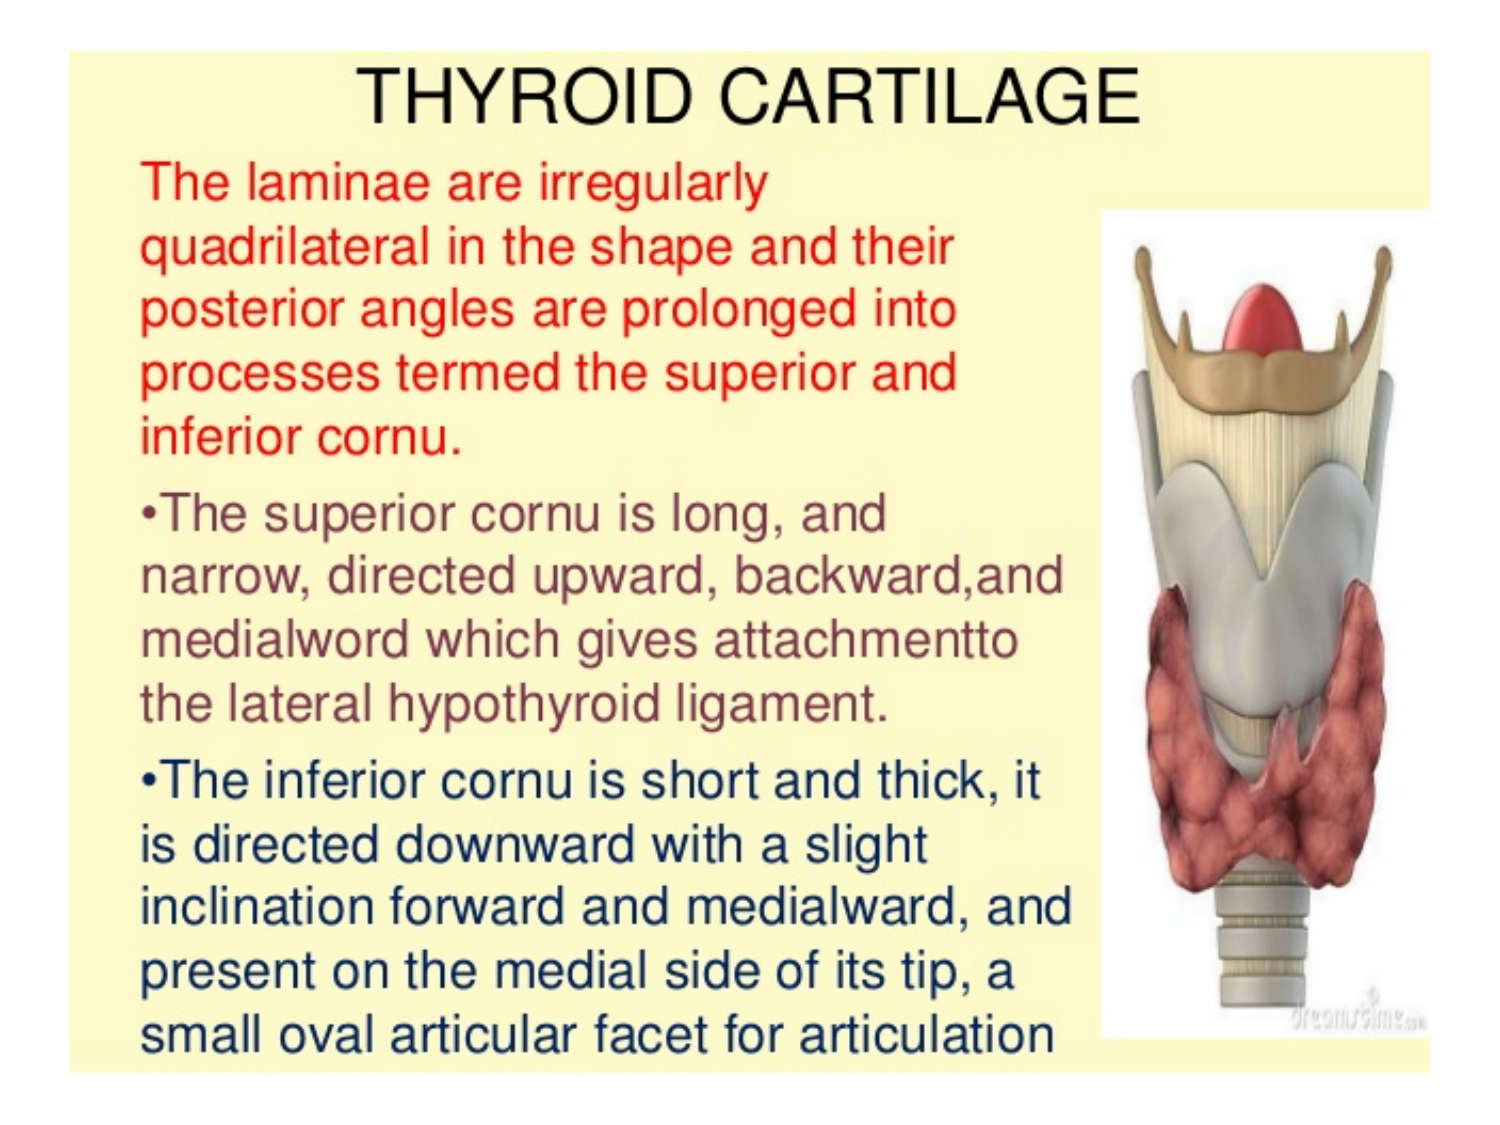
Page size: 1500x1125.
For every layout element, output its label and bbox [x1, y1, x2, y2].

picture [70, 51, 1430, 1074]
